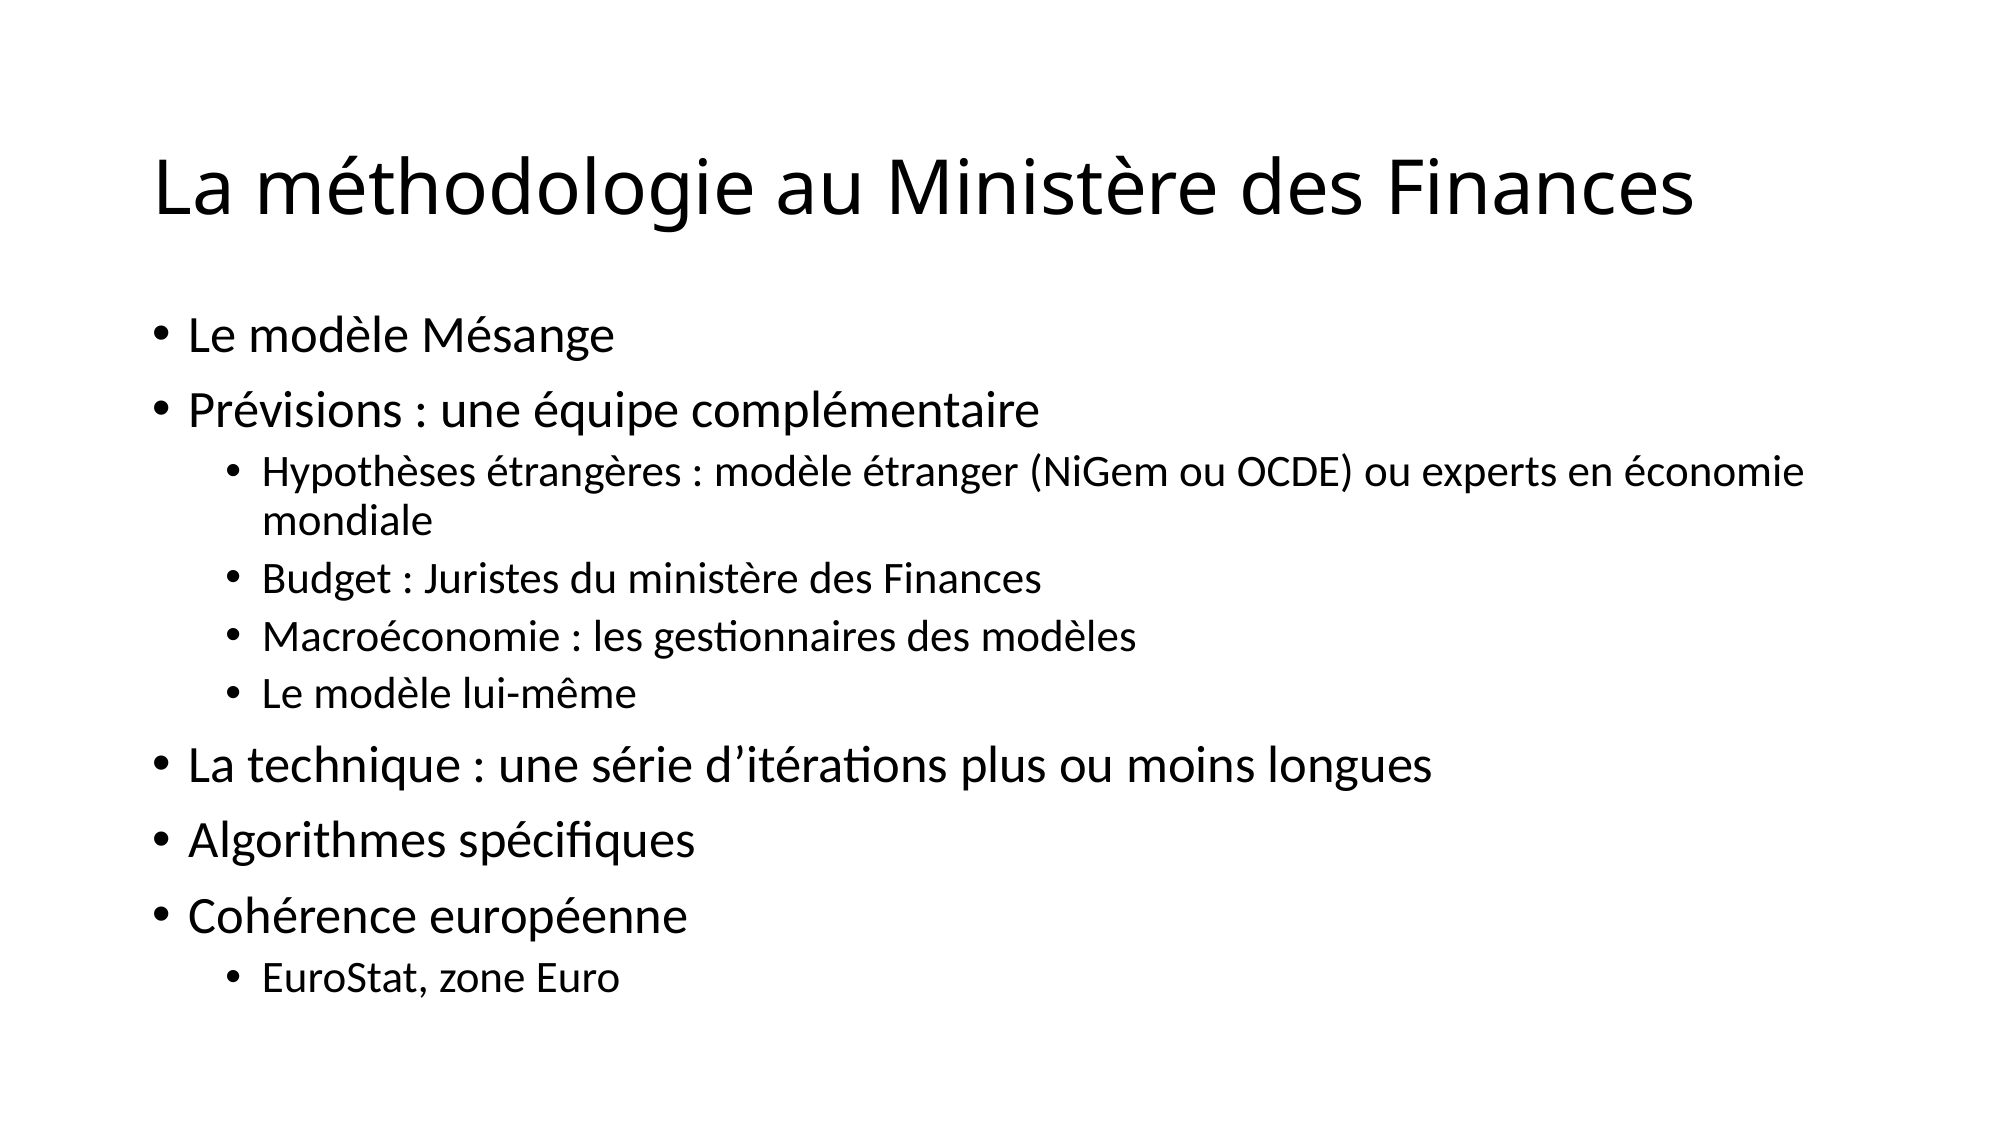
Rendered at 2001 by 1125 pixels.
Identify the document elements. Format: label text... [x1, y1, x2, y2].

list Le modèle Mésange Prévisions : une équipe complémentaire Hypothèses étrangères : modèle étranger (NiGem ou OCDE) ou experts en économie mondiale Budget : Juristes du ministère des Finances Macroéconomie : les gestionnaires des modèles Le modèle lui-même La technique : une série d’itérations plus ou moins longues Algorithmes spécifiques Cohérence européenne EuroStat, zone Euro [137, 299, 1863, 1014]
title La méthodologie au Ministère des Finances [137, 130, 1863, 299]
